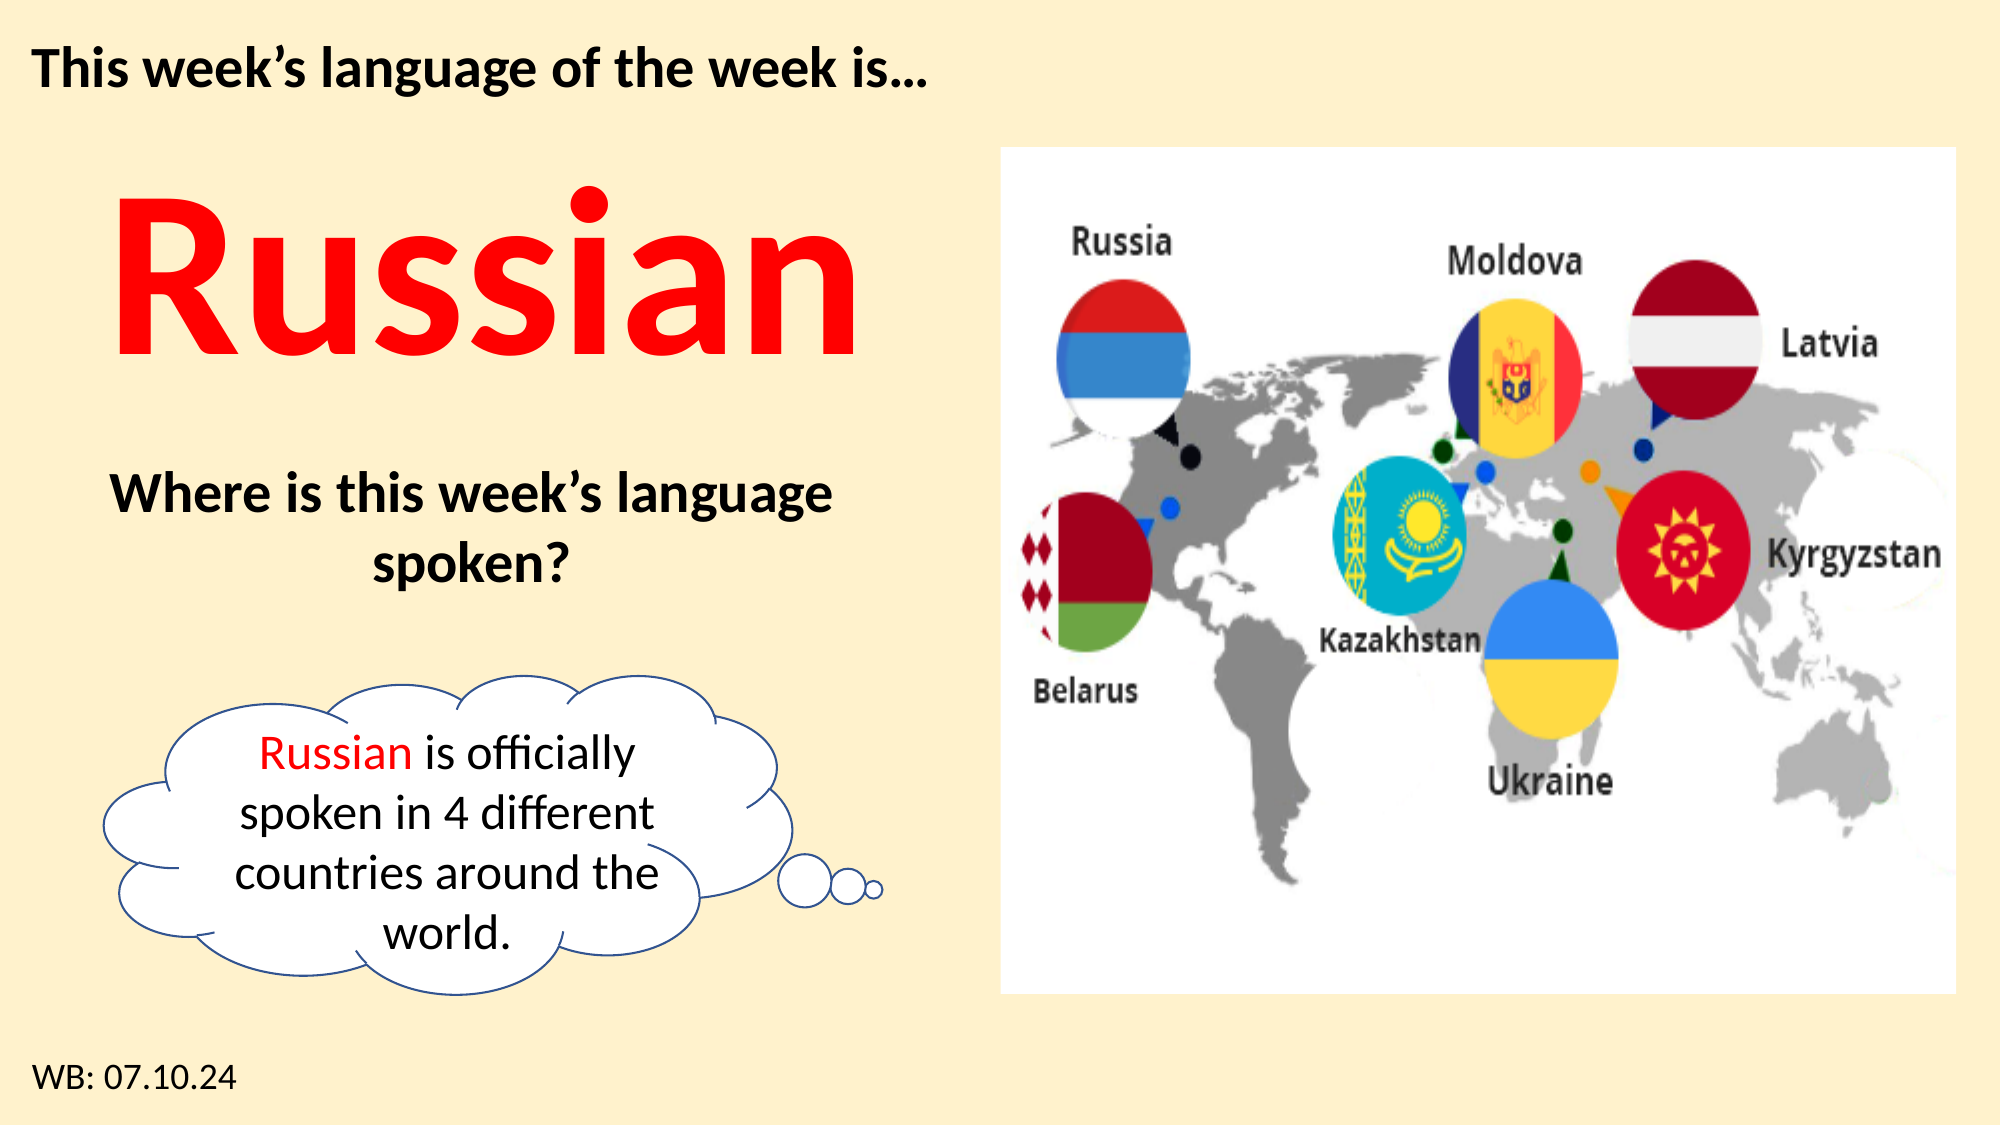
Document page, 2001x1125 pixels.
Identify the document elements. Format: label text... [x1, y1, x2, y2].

text_box WB: 07.10.24 [17, 1044, 316, 1105]
text_box Russian is officially spoken in 4 different countries around the world. [209, 711, 686, 967]
text_box This week’s language of the week is… [17, 21, 1001, 107]
text_box Russian [0, 107, 1080, 410]
text_box Where is this week’s language spoken? [44, 447, 900, 602]
text_box [327, 674, 884, 930]
text_box [367, 967, 545, 996]
picture [1000, 147, 1957, 994]
text_box [221, 702, 324, 711]
text_box [102, 716, 209, 950]
text_box [243, 967, 364, 977]
